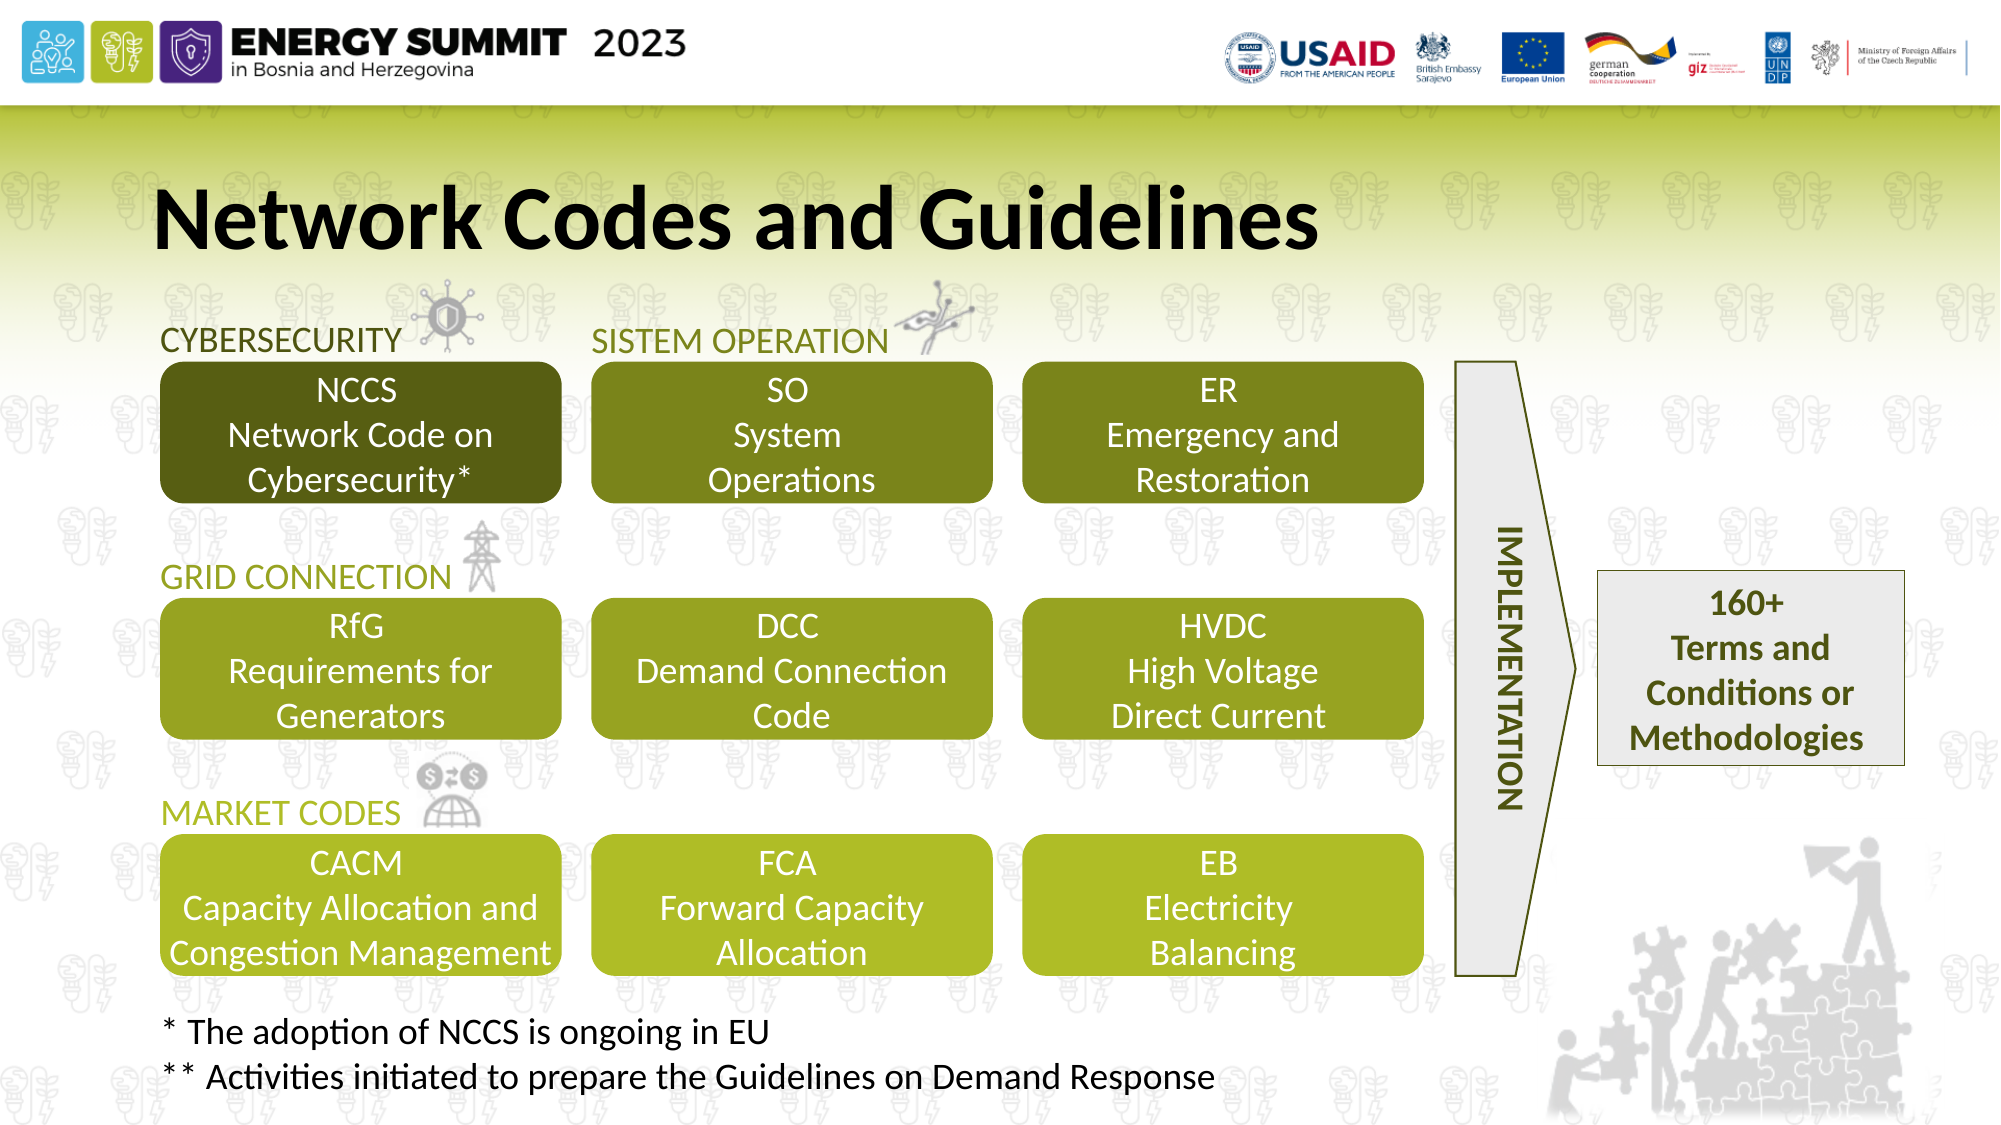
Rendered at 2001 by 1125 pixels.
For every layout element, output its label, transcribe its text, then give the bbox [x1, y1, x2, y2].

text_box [160, 516, 1424, 740]
picture [0, 0, 2000, 1125]
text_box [160, 277, 688, 504]
title Network Codes and Guidelines [137, 159, 1863, 281]
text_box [1455, 361, 1905, 976]
text_box * The adoption of NCCS is ongoing in EU ** Activities initiated to prepare the Guidelines on Demand Response [160, 999, 1424, 1105]
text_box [160, 751, 1424, 976]
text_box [688, 277, 1424, 504]
